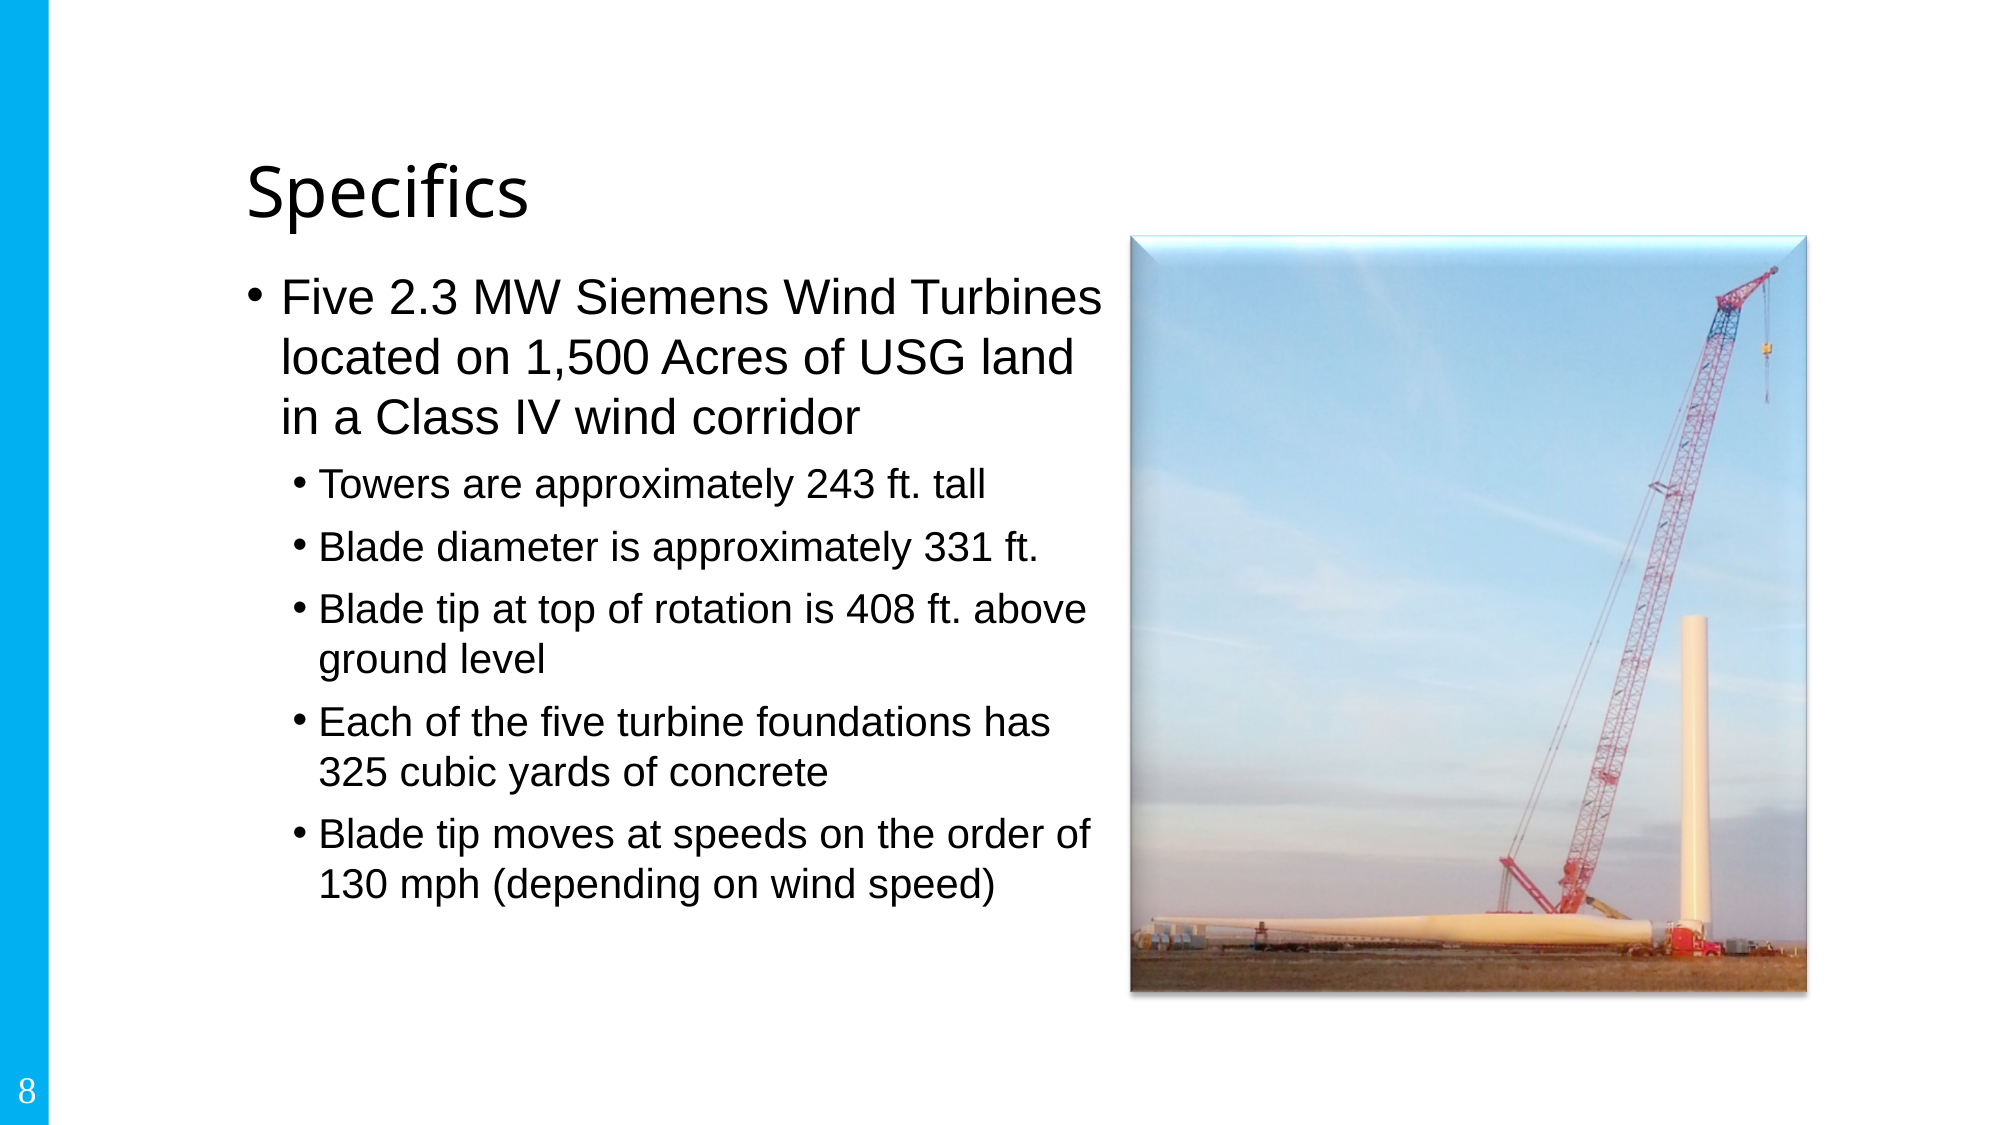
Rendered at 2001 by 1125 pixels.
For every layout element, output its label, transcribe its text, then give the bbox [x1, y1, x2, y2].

picture [1120, 230, 1816, 1006]
text_box 8 [3, 1058, 88, 1106]
list Five 2.3 MW Siemens Wind Turbines located on 1,500 Acres of USG land in a Class IV wind corridor Towers are approximately 243 ft. tall Blade diameter is approximately 331 ft. Blade tip at top of rotation is 408 ft. above ground level Each of the five turbine foundations has 325 cubic yards of concrete Blade tip moves at speeds on the order of 130 mph (depending on wind speed) [231, 256, 1130, 1015]
title Specifics [231, 45, 1769, 240]
